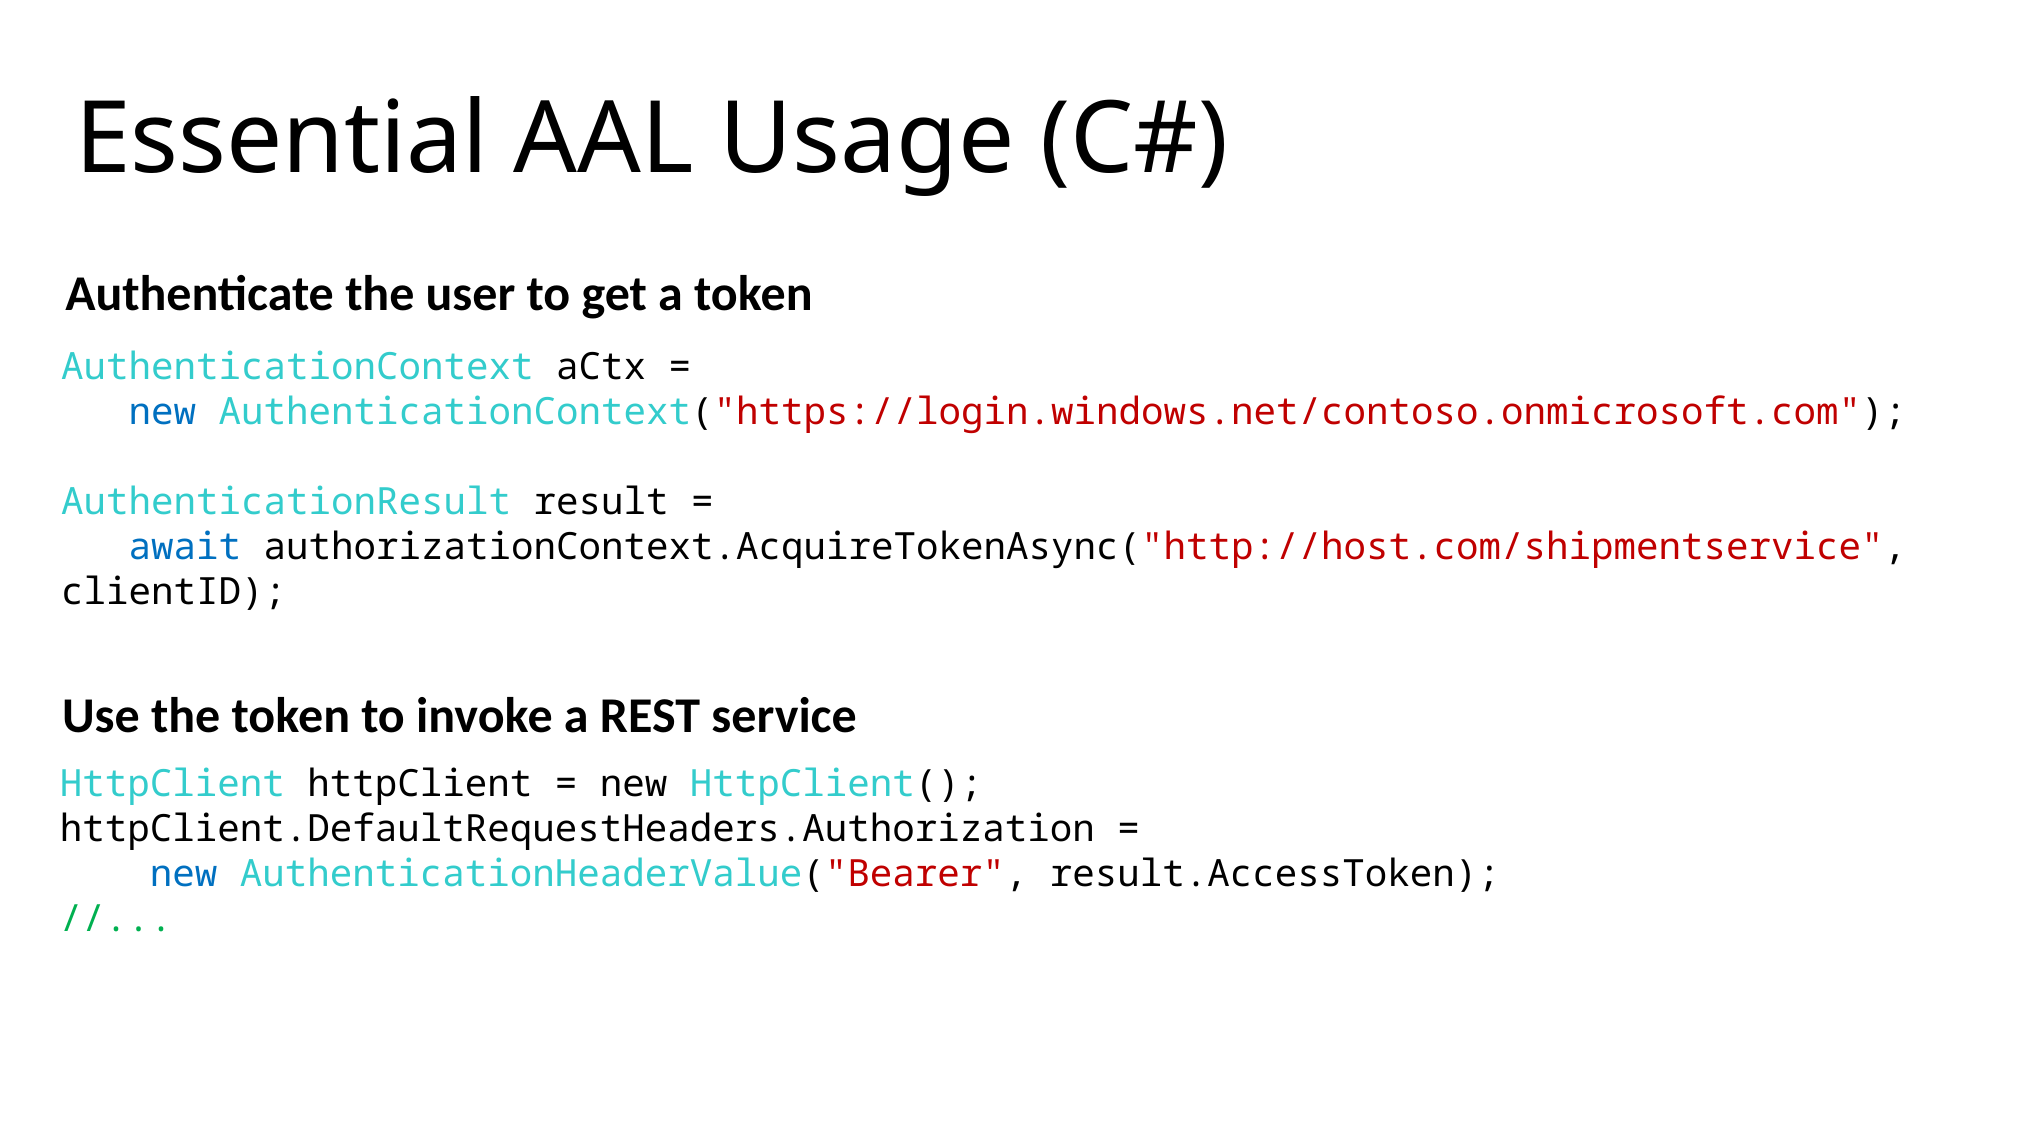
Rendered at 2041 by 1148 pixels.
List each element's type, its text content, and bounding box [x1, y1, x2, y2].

text_box HttpClient httpClient = new HttpClient(); httpClient.DefaultRequestHeaders.Authorization = new AuthenticationHeaderValue("Bearer", result.AccessToken); //... [45, 751, 1948, 946]
text_box AuthenticationContext aCtx = new AuthenticationContext("https://login.windows.net/contoso.onmicrosoft.com"); AuthenticationResult result = await authorizationContext.AcquireTokenAsync("http://host.com/shipmentservice", clientID); [46, 334, 2018, 620]
title Essential AAL Usage (C#) [45, 48, 1996, 199]
text_box Use the token to invoke a REST service [47, 675, 873, 751]
text_box Authenticate the user to get a token [50, 252, 828, 328]
